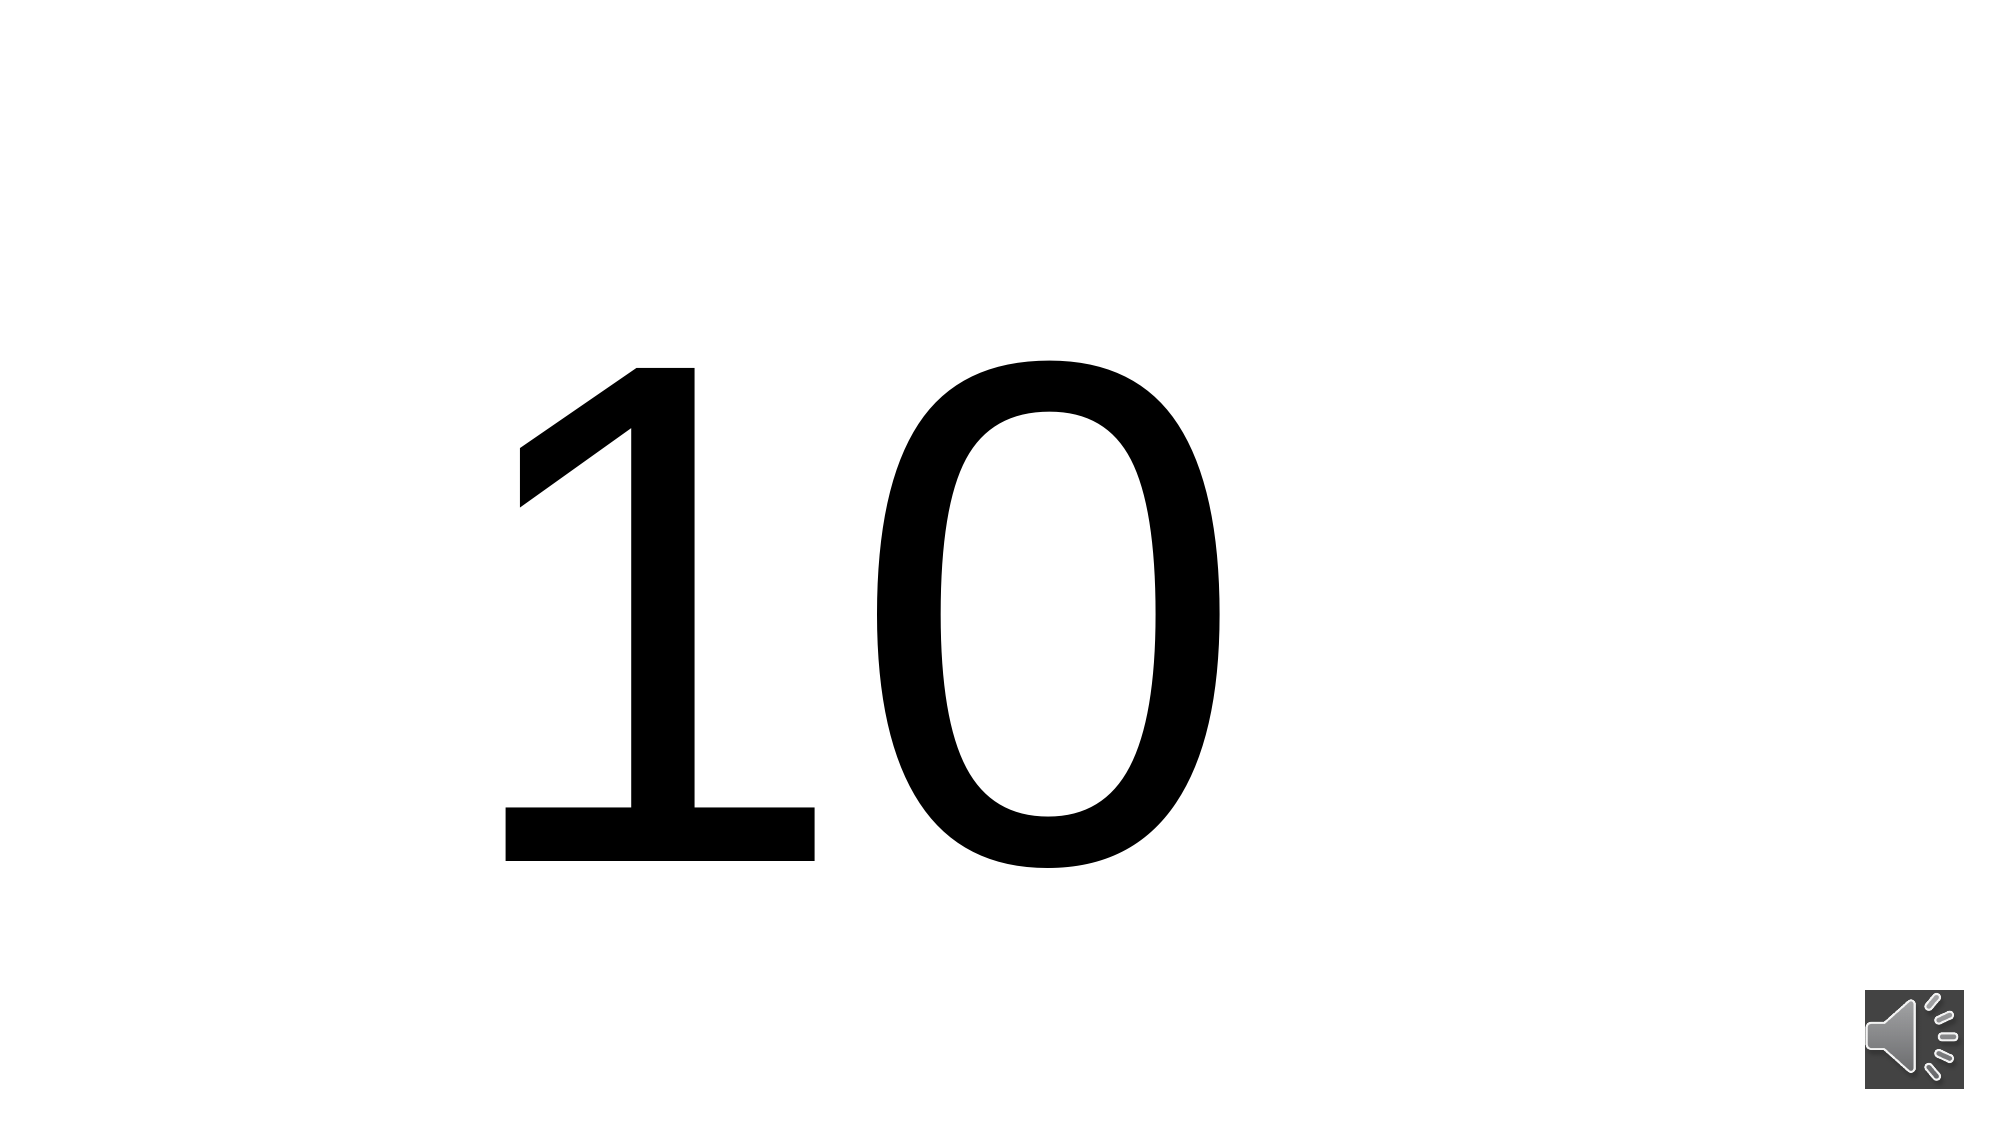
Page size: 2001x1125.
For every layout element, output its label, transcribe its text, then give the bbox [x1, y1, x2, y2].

text_box 1010 [300, 137, 1400, 1125]
picture [1864, 989, 1965, 1090]
